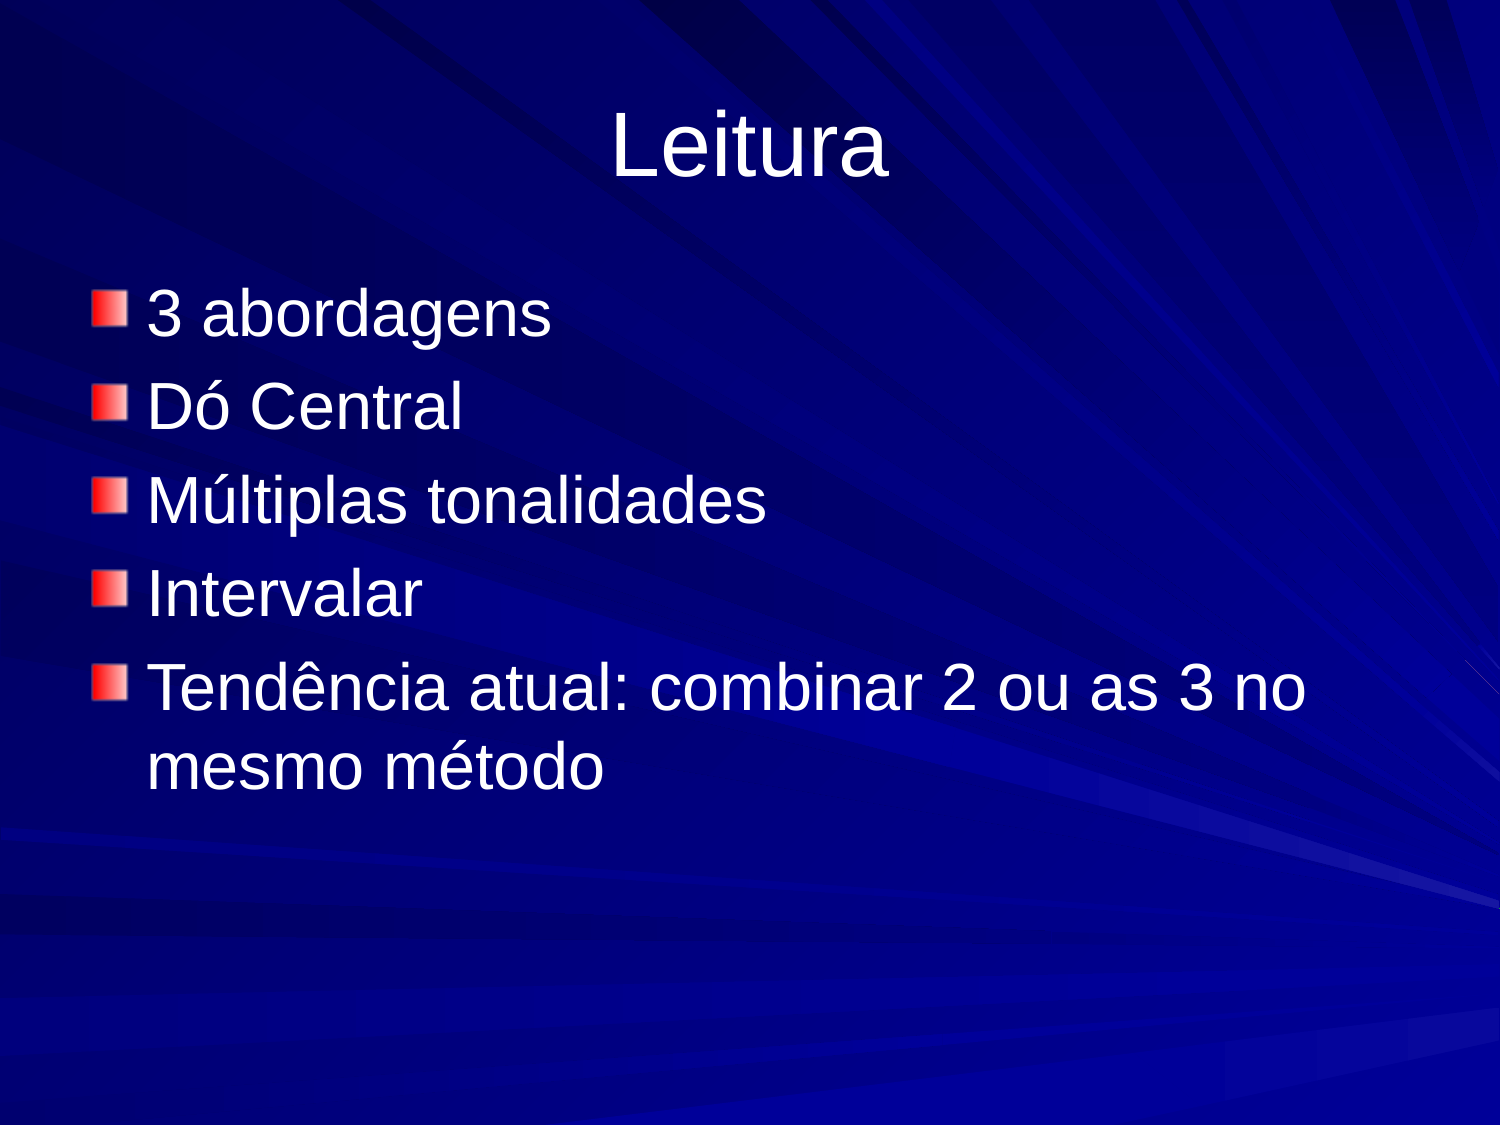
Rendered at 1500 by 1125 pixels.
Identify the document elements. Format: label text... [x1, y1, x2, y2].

title Leitura [75, 45, 1425, 234]
picture [90, 288, 132, 331]
list 3 abordagens Dó Central Múltiplas tonalidades Intervalar Tendência atual: combinar 2 ou as 3 no mesmo método [75, 262, 1425, 1006]
picture [90, 382, 132, 425]
picture [90, 475, 132, 518]
picture [90, 568, 132, 611]
picture [90, 662, 132, 705]
